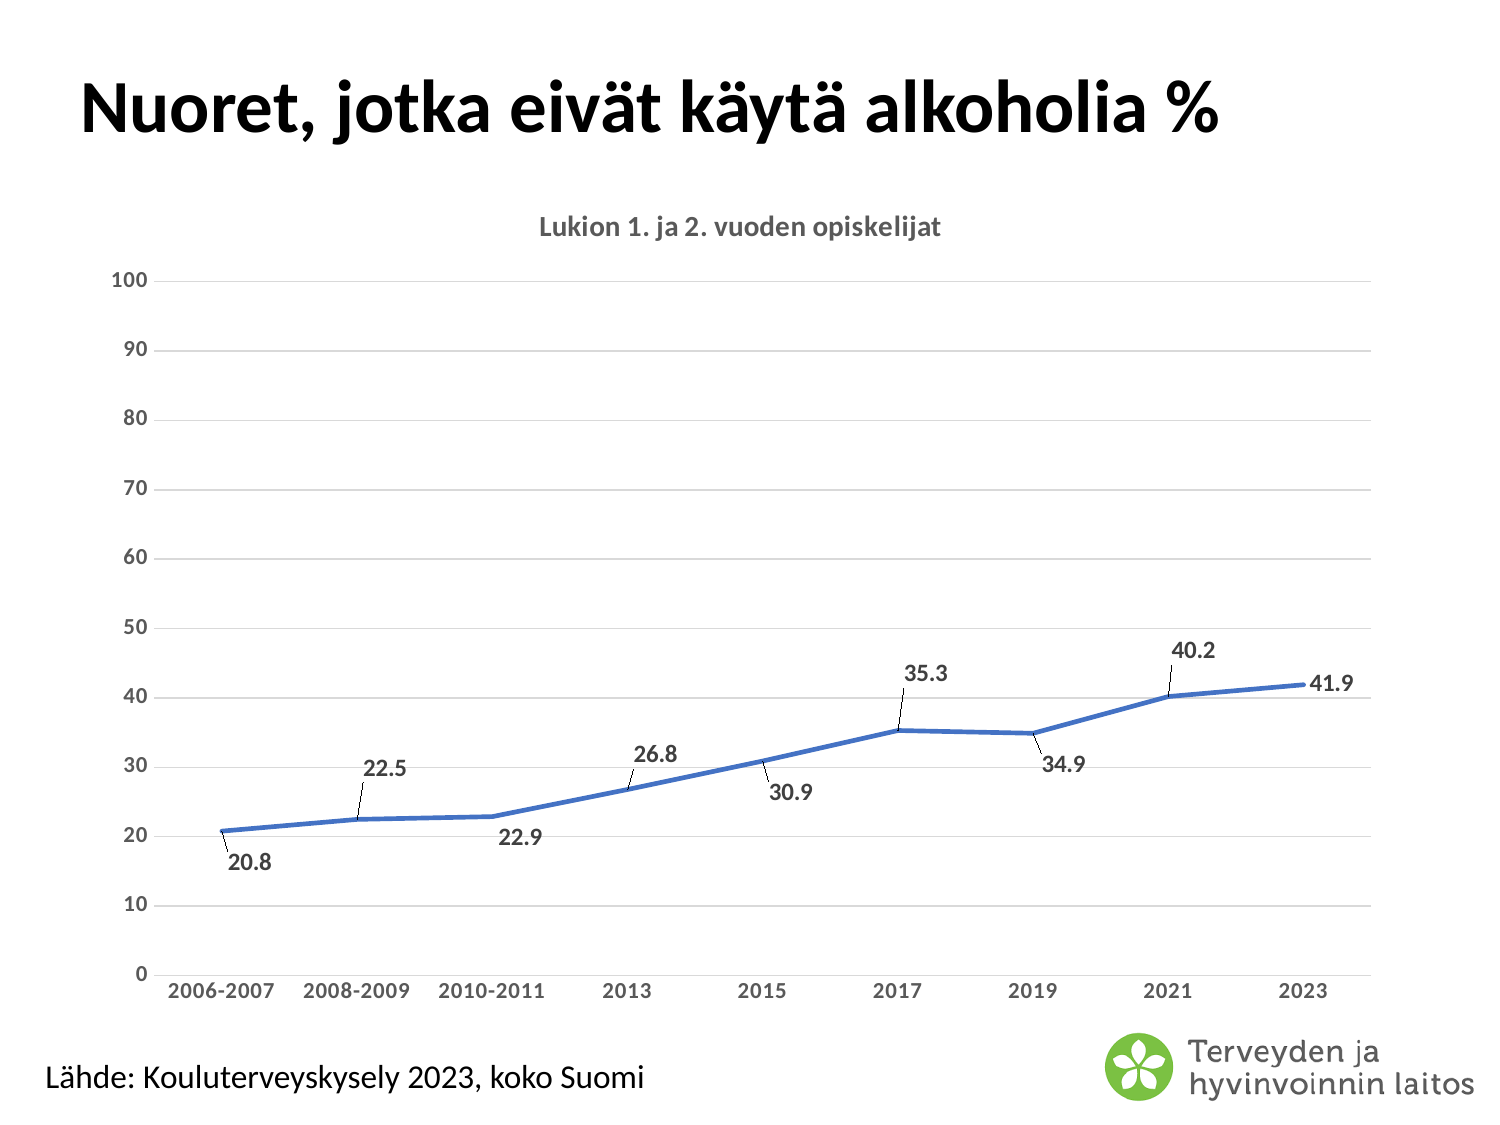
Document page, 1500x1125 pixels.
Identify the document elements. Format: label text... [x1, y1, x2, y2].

title Nuoret, jotka eivät käytä alkoholia % [65, 35, 1435, 182]
text_box Lähde: Kouluterveyskysely 2023, koko Suomi [30, 1047, 687, 1103]
picture [1080, 1009, 1500, 1124]
chart [84, 181, 1398, 1022]
